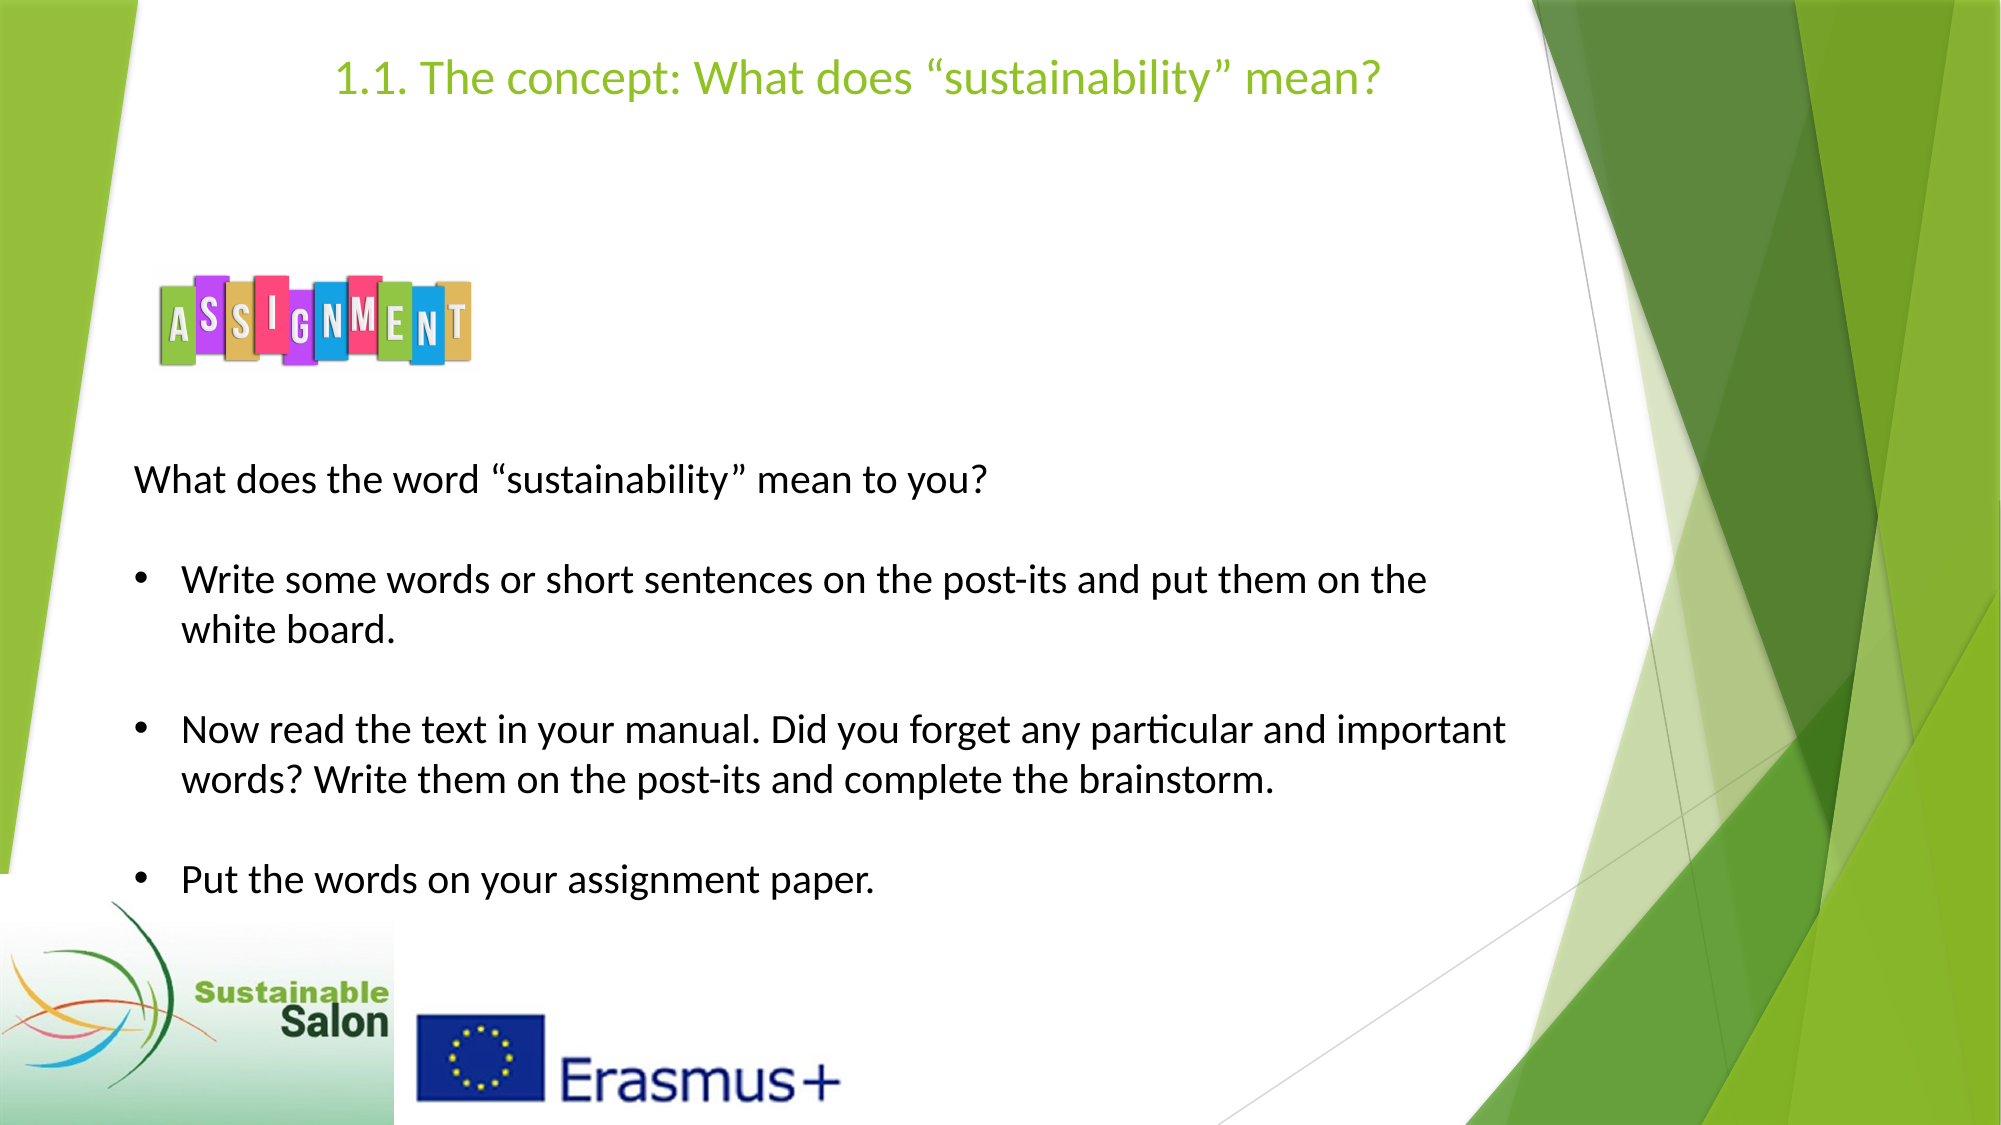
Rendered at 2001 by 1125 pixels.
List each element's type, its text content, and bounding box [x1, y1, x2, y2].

text_box What does the word “sustainability” mean to you? Write some words or short sentences on the post-its and put them on the white board. Now read the text in your manual. Did you forget any particular and important words? Write them on the post-its and complete the brainstorm. Put the words on your assignment paper. [119, 444, 1539, 910]
picture [0, 873, 859, 1125]
picture [150, 263, 482, 374]
title 1.1. The concept: What does “sustainability” mean? [119, 11, 1598, 112]
